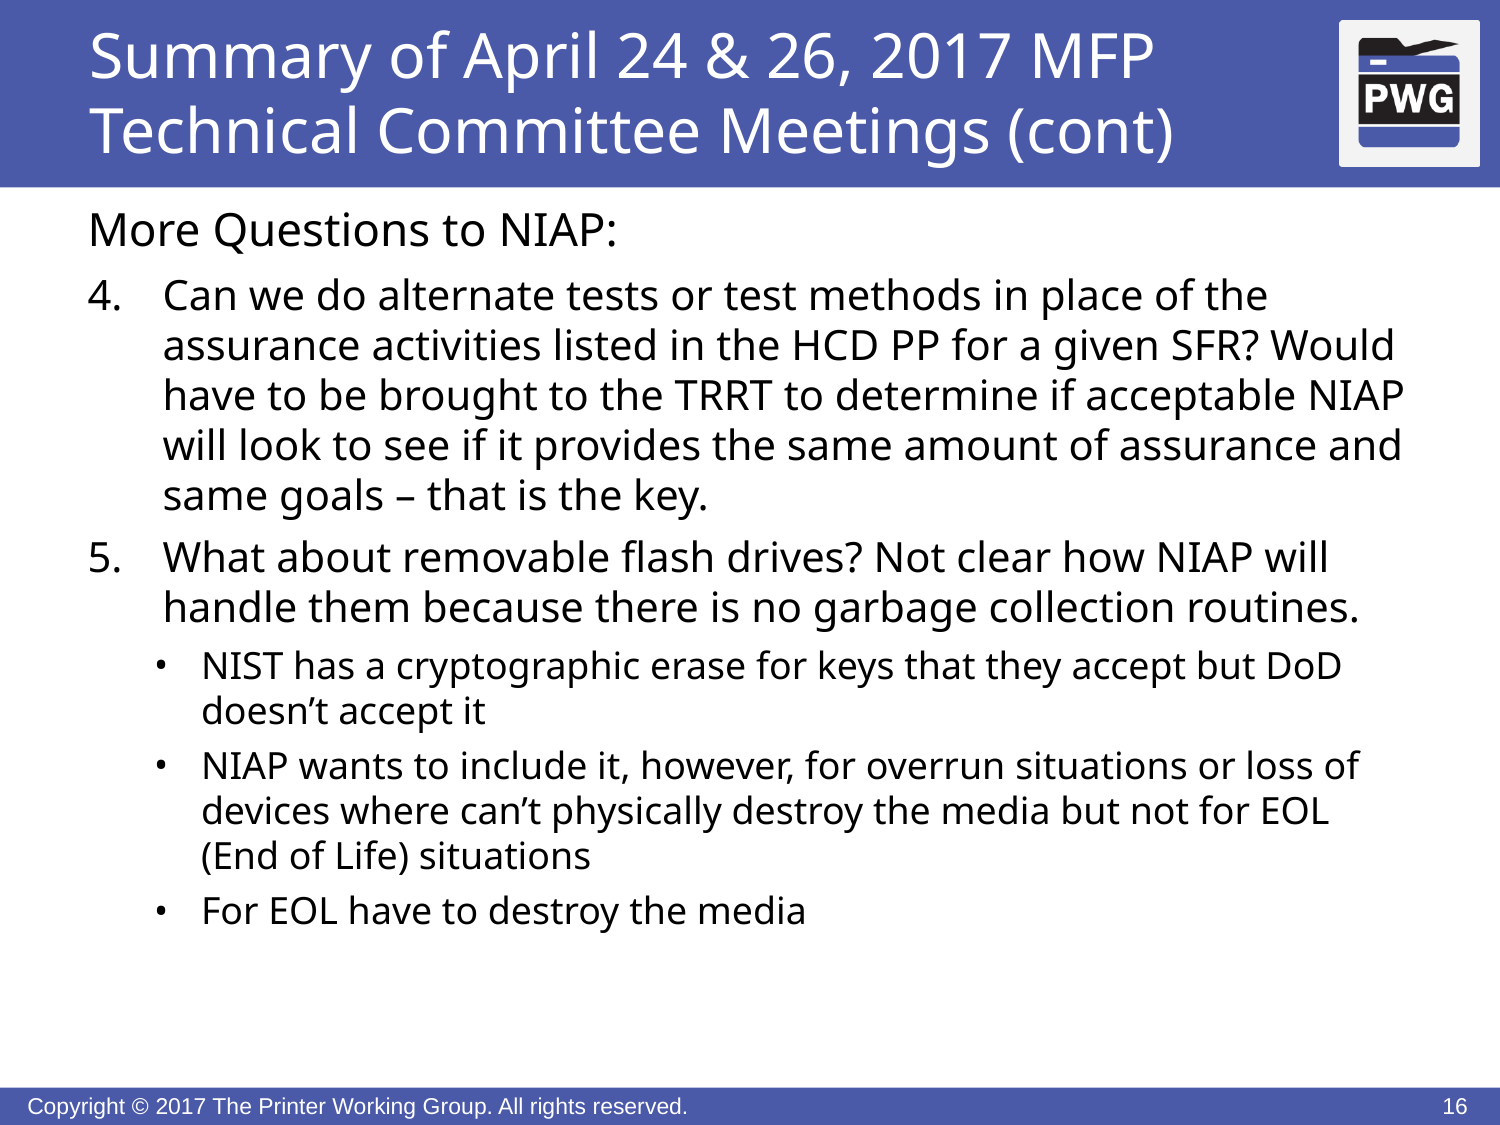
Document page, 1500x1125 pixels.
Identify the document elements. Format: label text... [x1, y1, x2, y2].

title Summary of April 24 & 26, 2017 MFP Technical Committee Meetings (cont) [75, 7, 1319, 175]
text_box 16 [1441, 1092, 1469, 1118]
picture [1339, 20, 1480, 167]
text_box Copyright © 2017 The Printer Working Group. All rights reserved. [20, 1092, 750, 1118]
list More Questions to NIAP: Can we do alternate tests or test methods in place of the assurance activities listed in the HCD PP for a given SFR? Would have to be brought to the TRRT to determine if acceptable NIAP will look to see if it provides the same amount of assurance and same goals – that is the key. What about removable flash drives? Not clear how NIAP will handle them because there is no garbage collection routines. NIST has a cryptographic erase for keys that they accept but DoD doesn’t accept it NIAP wants to include it, however, for overrun situations or loss of devices where can’t physically destroy the media but not for EOL (End of Life) situations For EOL have to destroy the media [72, 192, 1440, 1056]
text_box [0, 0, 1500, 188]
text_box [0, 1087, 1500, 1125]
